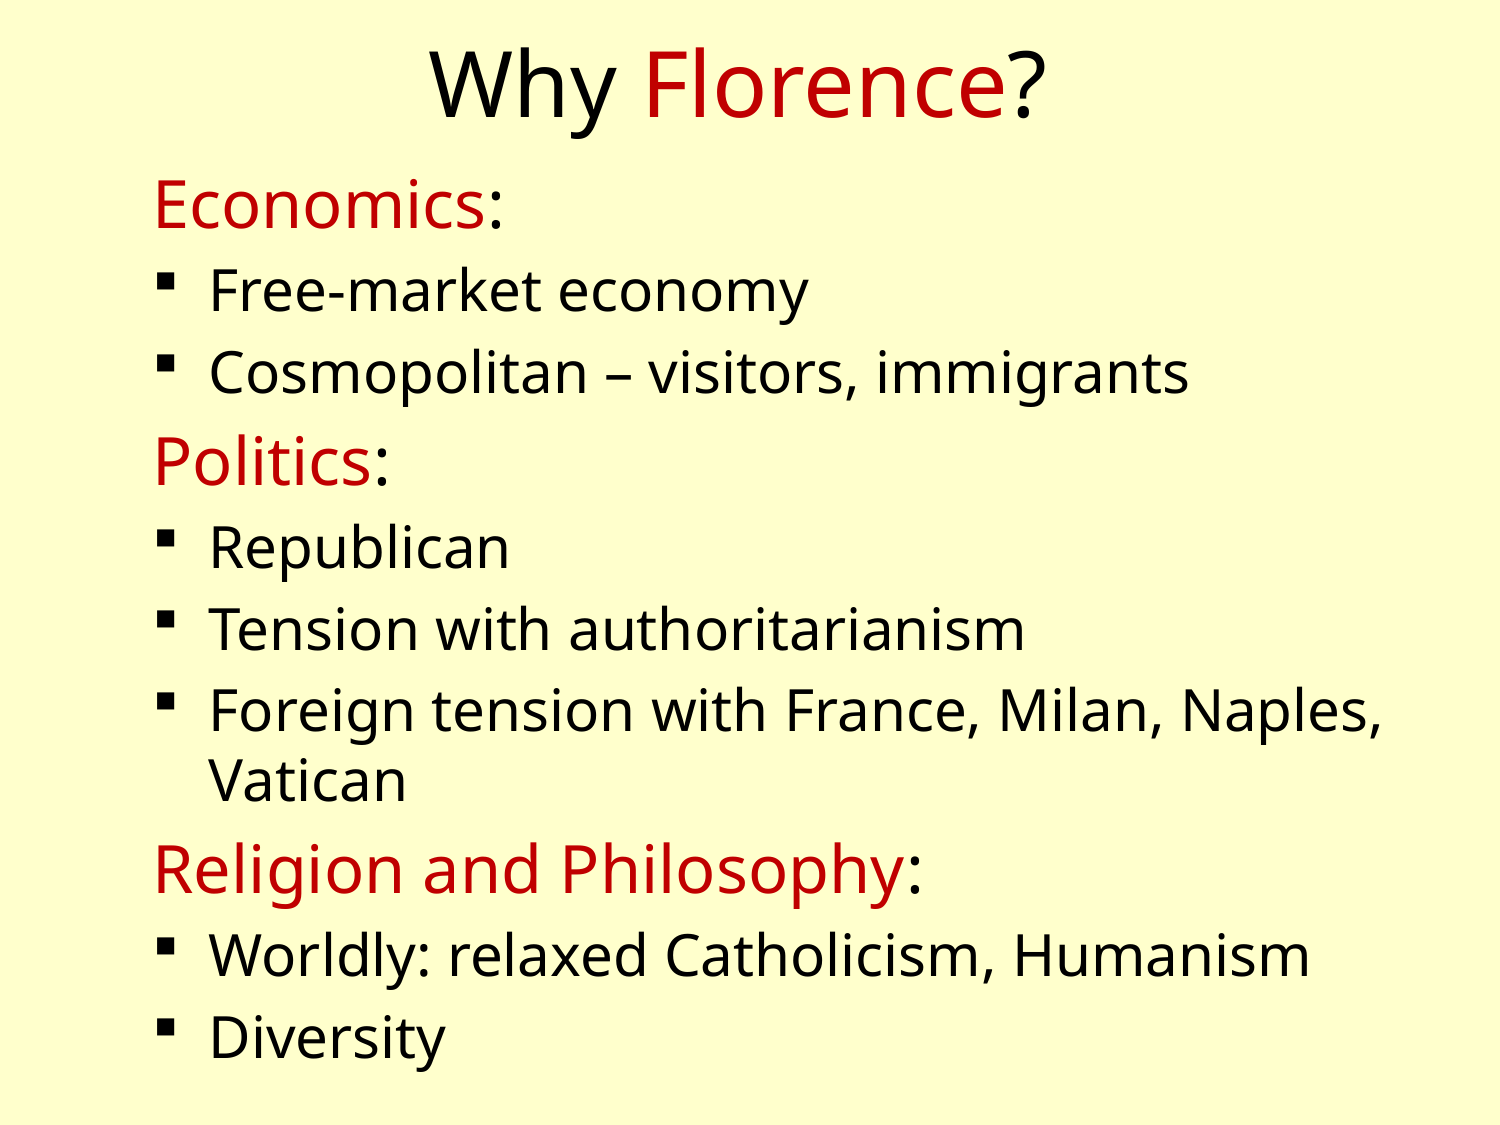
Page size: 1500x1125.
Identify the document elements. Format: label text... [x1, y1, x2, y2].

title Why Florence? [74, 12, 1426, 151]
list Economics: Free-market economy Cosmopolitan – visitors, immigrants Politics: Republican Tension with authoritarianism Foreign tension with France, Milan, Naples, Vatican Religion and Philosophy: Worldly: relaxed Catholicism, Humanism Diversity [137, 154, 1423, 1113]
